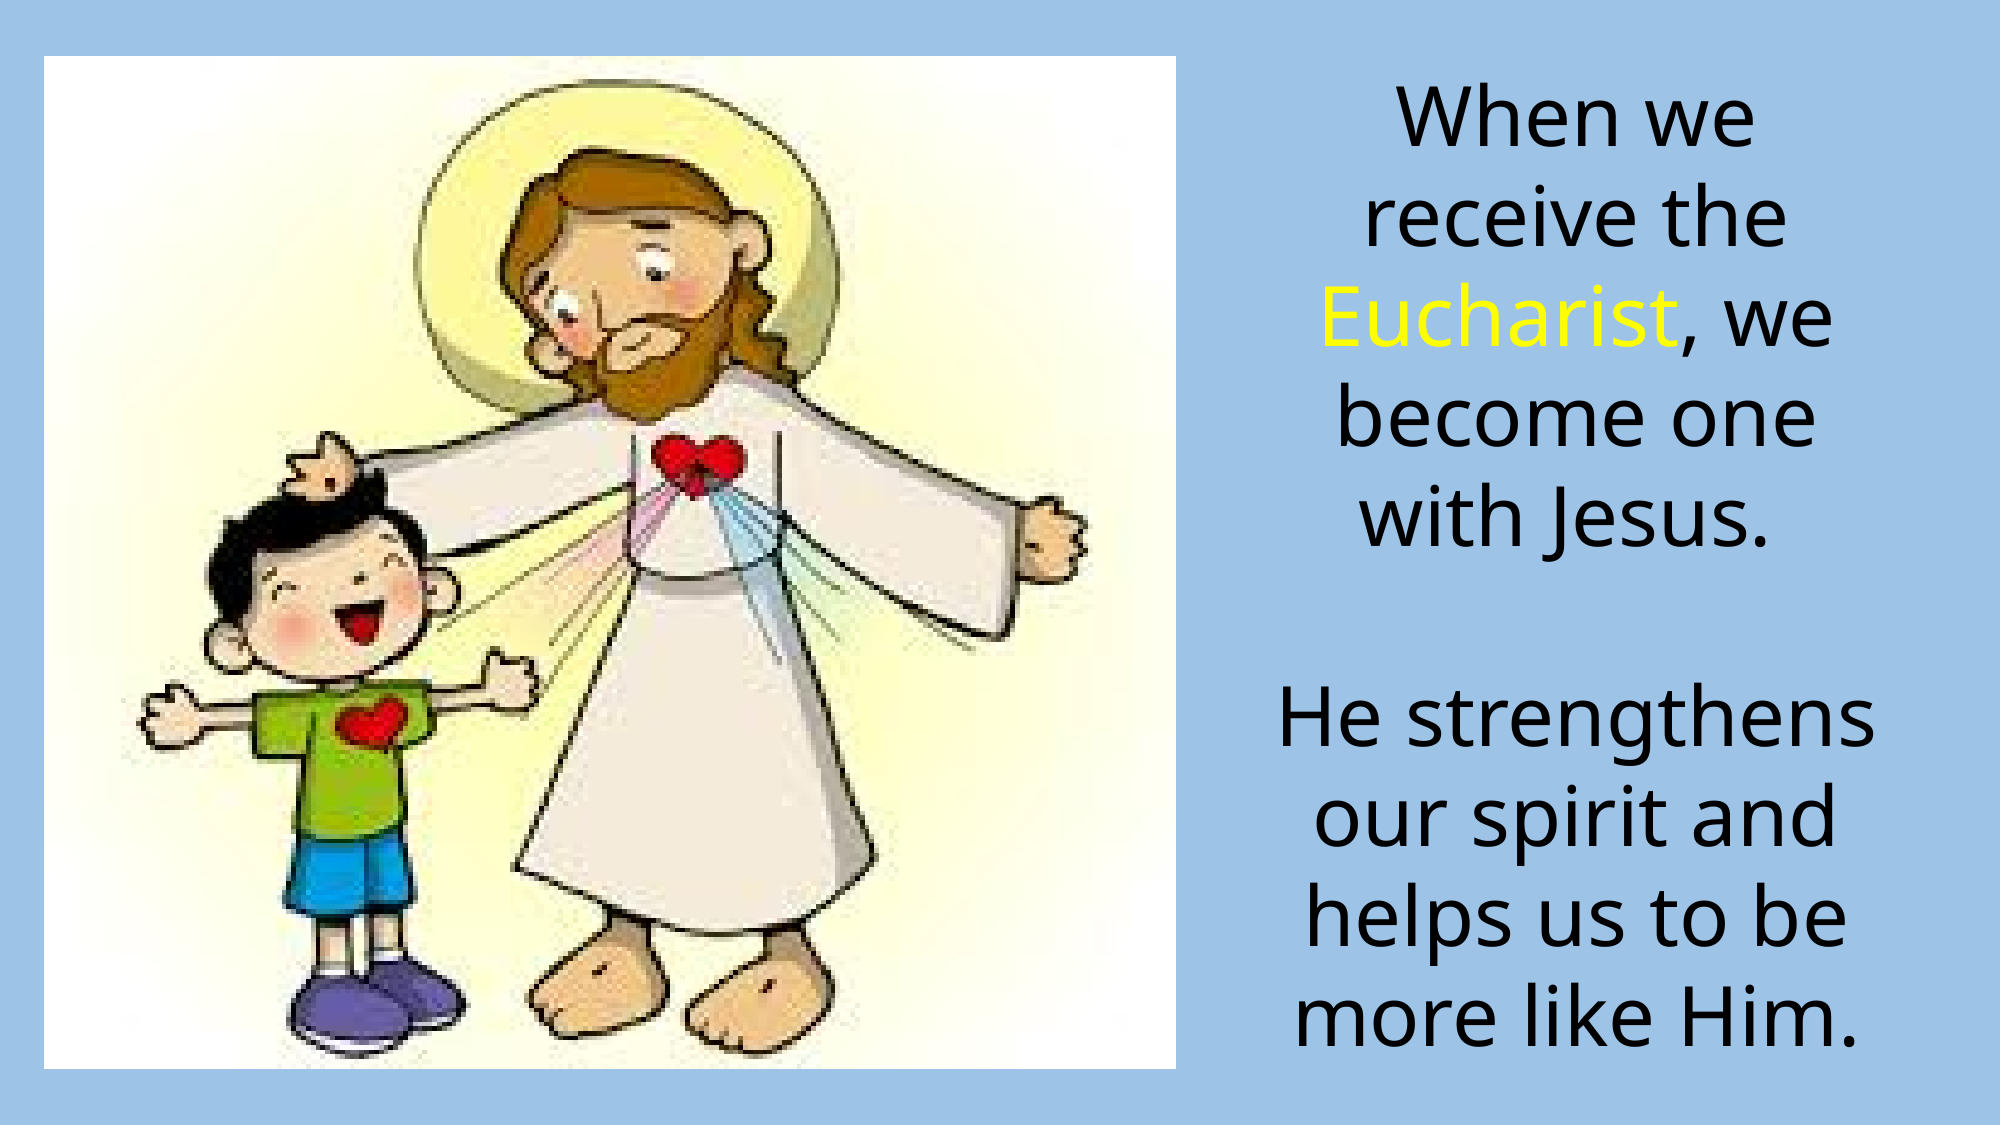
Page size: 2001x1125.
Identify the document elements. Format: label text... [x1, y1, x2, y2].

text_box When we receive the Eucharist, we become one with Jesus. He strengthens our spirit and helps us to be more like Him. [1235, 56, 1919, 1071]
picture [44, 56, 1176, 1069]
